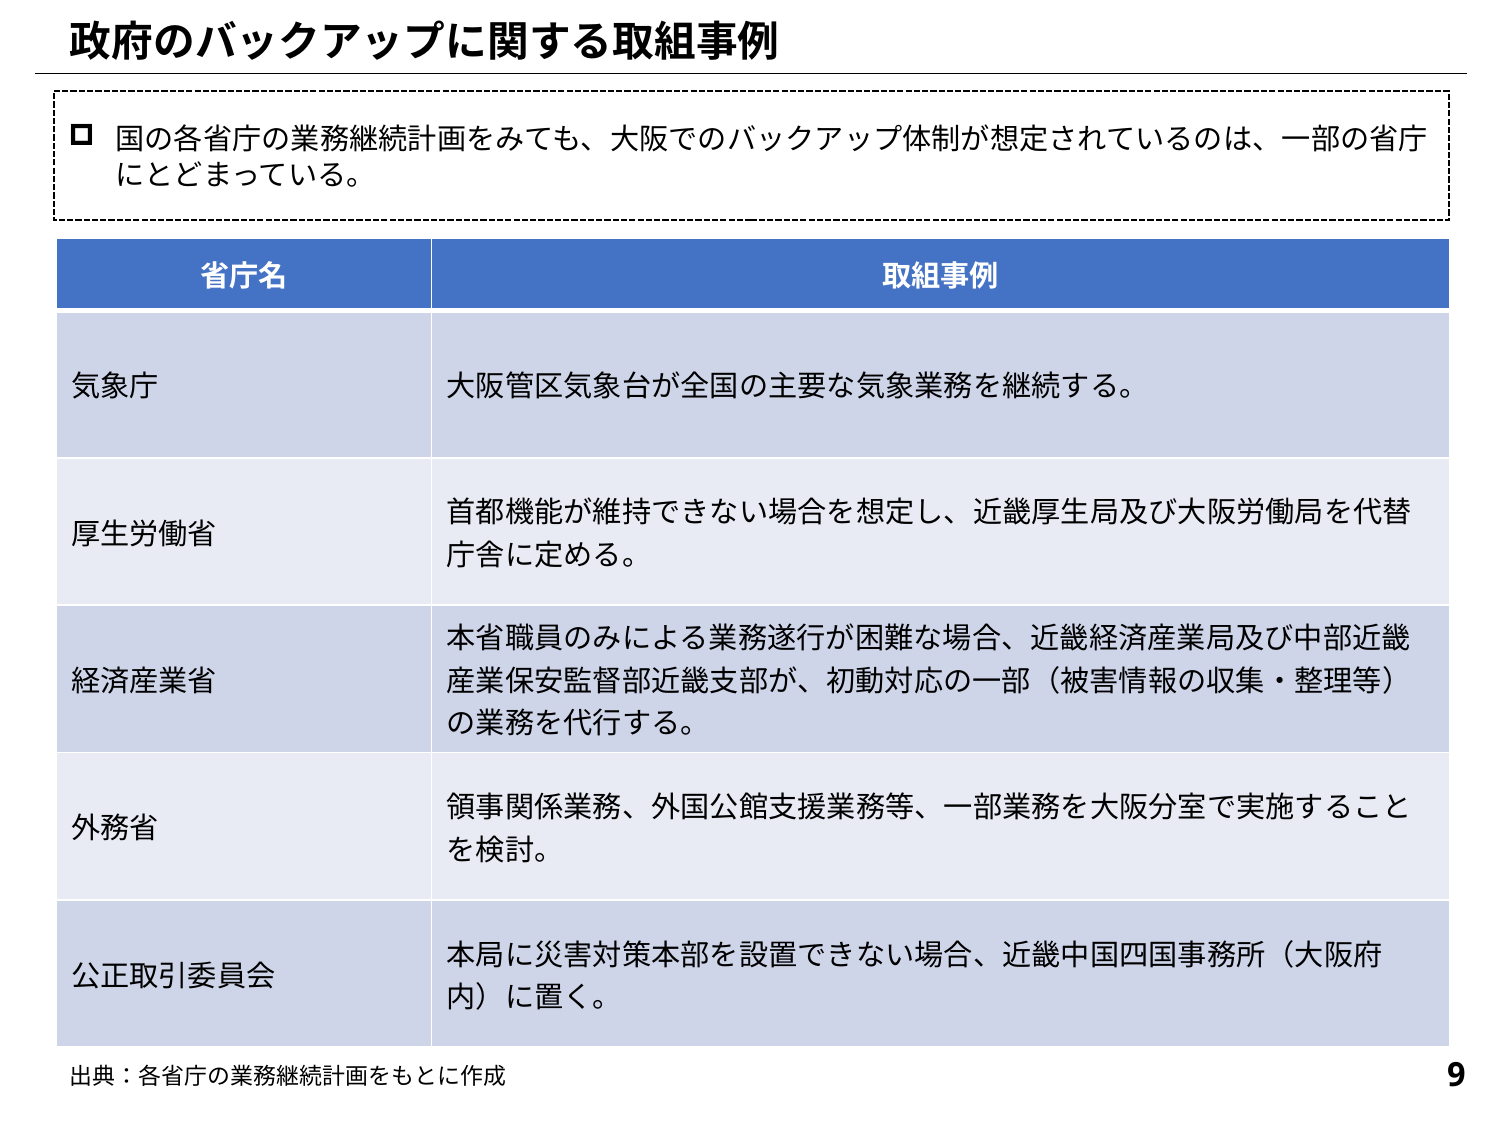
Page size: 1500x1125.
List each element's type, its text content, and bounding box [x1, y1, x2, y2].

slide_number 9 [1143, 1042, 1482, 1103]
table_cell 大阪管区気象台が全国の主要な気象業務を継続する。 [432, 313, 1449, 457]
table_cell 気象庁 [57, 313, 431, 457]
table_header 取組事例 [432, 239, 1449, 308]
table_cell 領事関係業務、外国公館支援業務等、一部業務を大阪分室で実施することを検討。 [432, 753, 1449, 899]
table_cell 経済産業省 [57, 606, 431, 752]
table_header 省庁名 [57, 239, 431, 308]
text_box 政府のバックアップに関する取組事例 [54, 7, 1500, 73]
text_box 出典：各省庁の業務継続計画をもとに作成 [54, 1053, 1041, 1097]
table_cell 本省職員のみによる業務遂行が困難な場合、近畿経済産業局及び中部近畿産業保安監督部近畿支部が、初動対応の一部（被害情報の収集・整理等）の業務を代行する。 [432, 606, 1449, 752]
table_cell 本局に災害対策本部を設置できない場合、近畿中国四国事務所（大阪府内）に置く。 [432, 901, 1449, 1046]
text_box 国の各省庁の業務継続計画をみても、大阪でのバックアップ体制が想定されているのは、一部の省庁にとどまっている。 [53, 90, 1450, 221]
table_cell 公正取引委員会 [57, 901, 431, 1046]
table_cell 外務省 [57, 753, 431, 899]
table_cell 厚生労働省 [57, 459, 431, 604]
table_cell 首都機能が維持できない場合を想定し、近畿厚生局及び大阪労働局を代替庁舎に定める。 [432, 459, 1449, 604]
